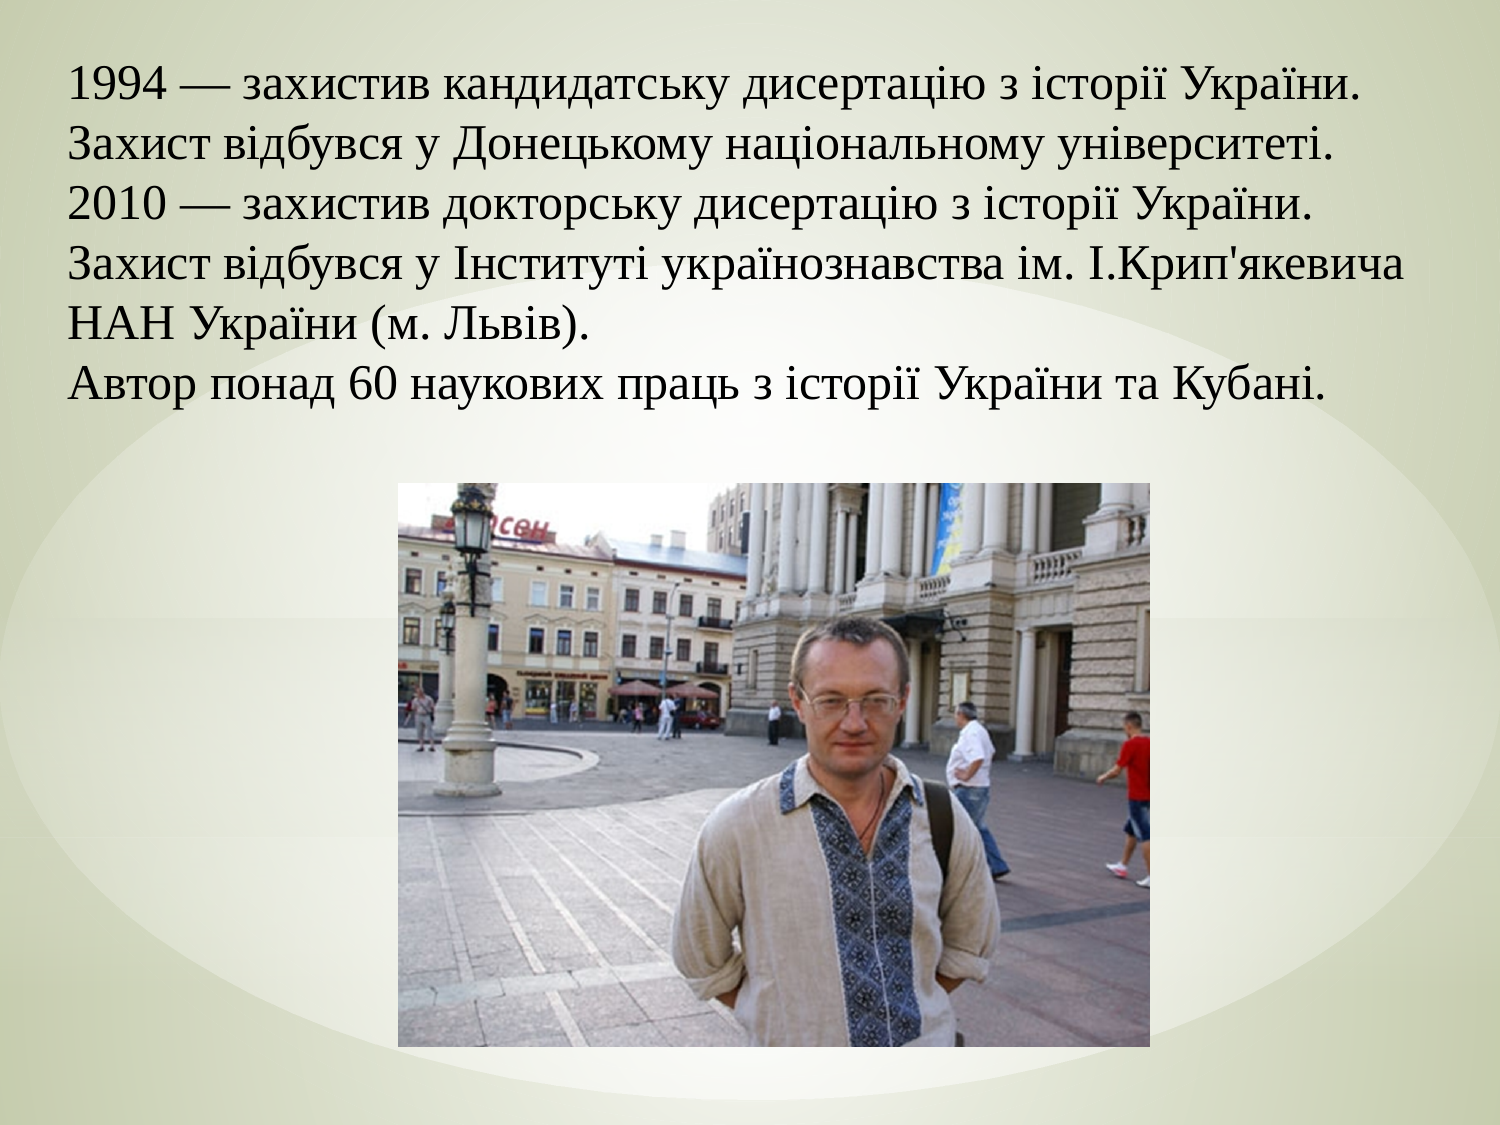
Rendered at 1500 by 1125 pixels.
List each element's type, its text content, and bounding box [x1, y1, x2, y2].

text_box 1994 — захистив кандидатську дисертацію з історії України. Захист відбувся у Донецькому національному університеті. 2010 — захистив докторську дисертацію з історії України. Захист відбувся у Інституті українознавства ім. І.Крип'якевича НАН України (м. Львів). Автор понад 60 наукових праць з історії України та Кубані. [53, 42, 1471, 418]
picture [397, 483, 1150, 1048]
